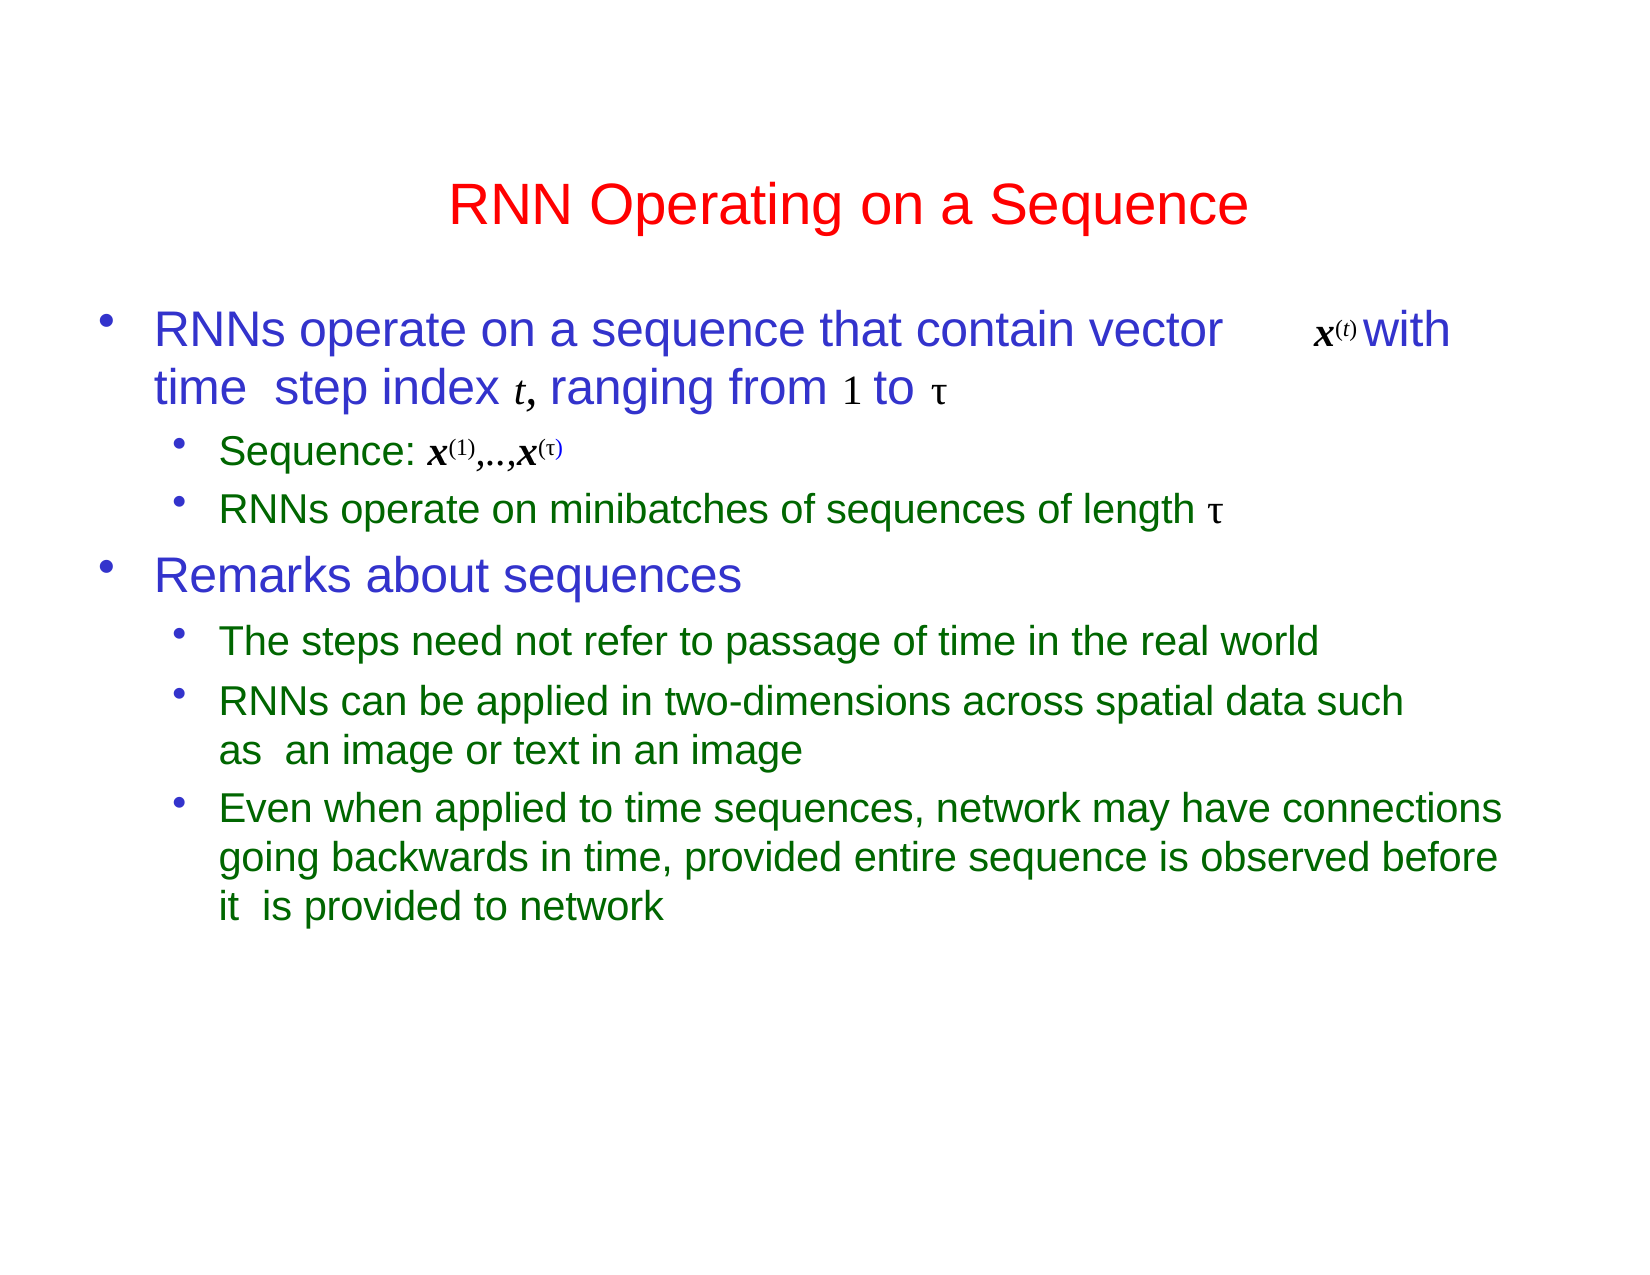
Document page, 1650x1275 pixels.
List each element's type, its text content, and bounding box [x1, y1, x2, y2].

title RNN Operating on a Sequence [446, 164, 1413, 292]
text_box RNNs operate on a sequence that contain vector x(t) with time step index t, ranging from 1 to τ Sequence: x(1),..,x(τ) RNNs operate on minibatches of sequences of length τ Remarks about sequences The steps need not refer to passage of time in the real world RNNs can be applied in two-dimensions across spatial data such as an image or text in an image Even when applied to time sequences, network may have connections going backwards in time, provided entire sequence is observed before it is provided to network [87, 292, 1532, 931]
